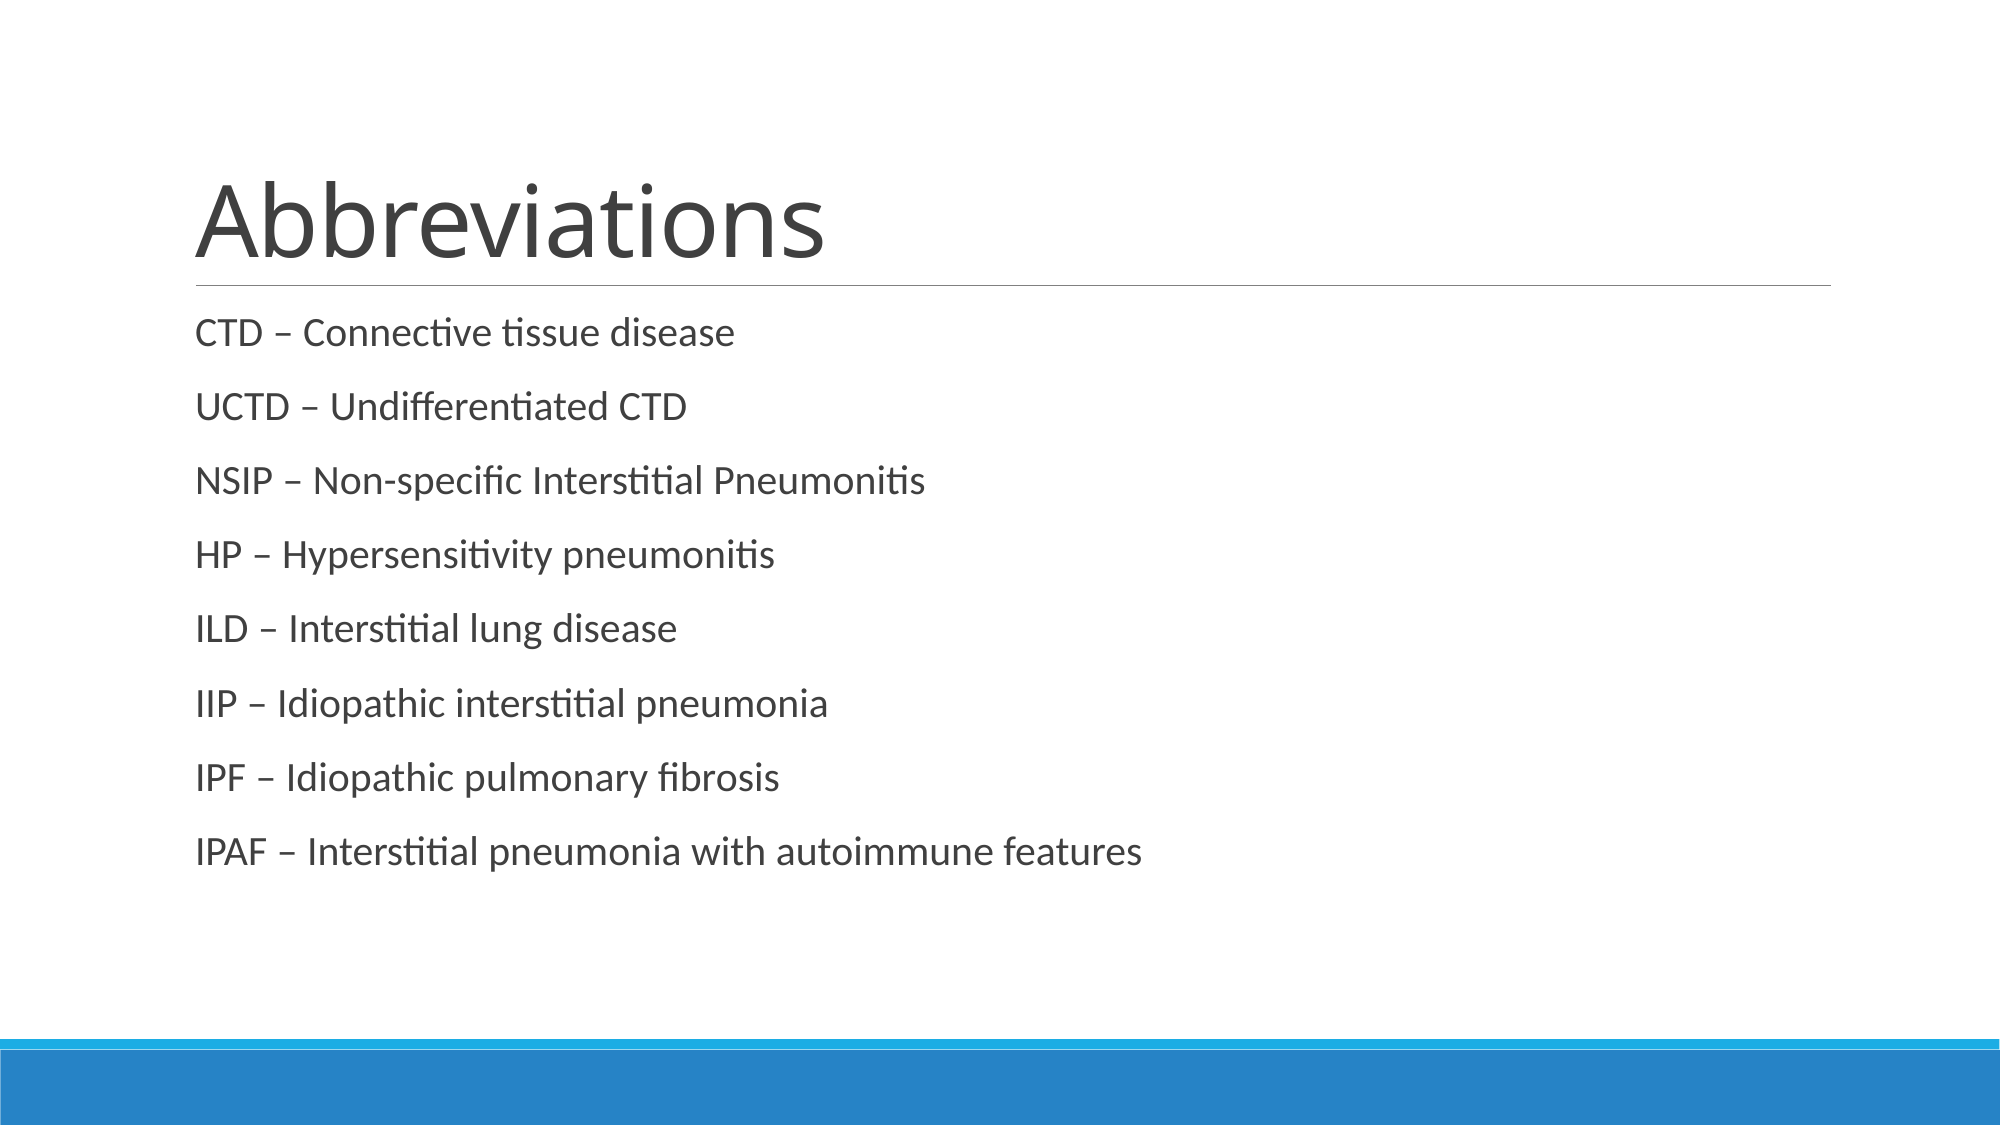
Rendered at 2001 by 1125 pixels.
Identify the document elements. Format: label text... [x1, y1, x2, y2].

list CTD – Connective tissue disease UCTD – Undifferentiated CTD NSIP – Non-specific Interstitial Pneumonitis HP – Hypersensitivity pneumonitis ILD – Interstitial lung disease IIP – Idiopathic interstitial pneumonia IPF – Idiopathic pulmonary fibrosis IPAF – Interstitial pneumonia with autoimmune features [180, 302, 1830, 963]
title Abbreviations [180, 47, 1830, 285]
